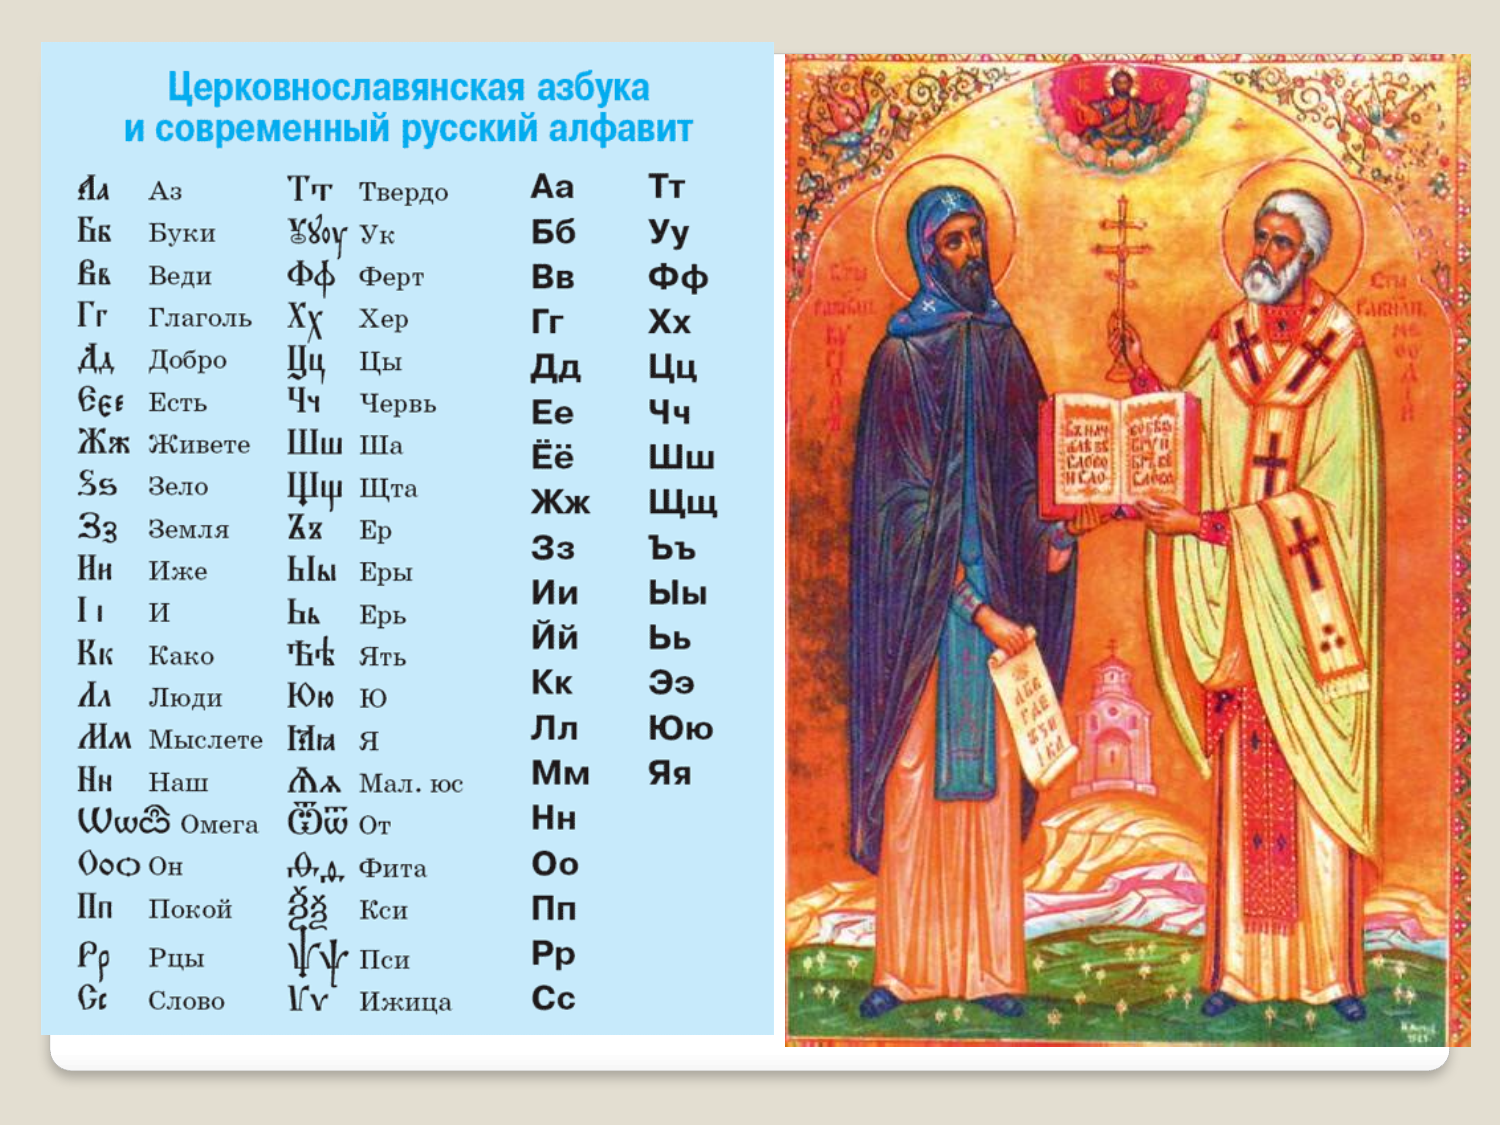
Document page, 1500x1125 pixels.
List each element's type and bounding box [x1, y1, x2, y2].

picture [40, 42, 774, 1036]
picture [785, 54, 1471, 1048]
